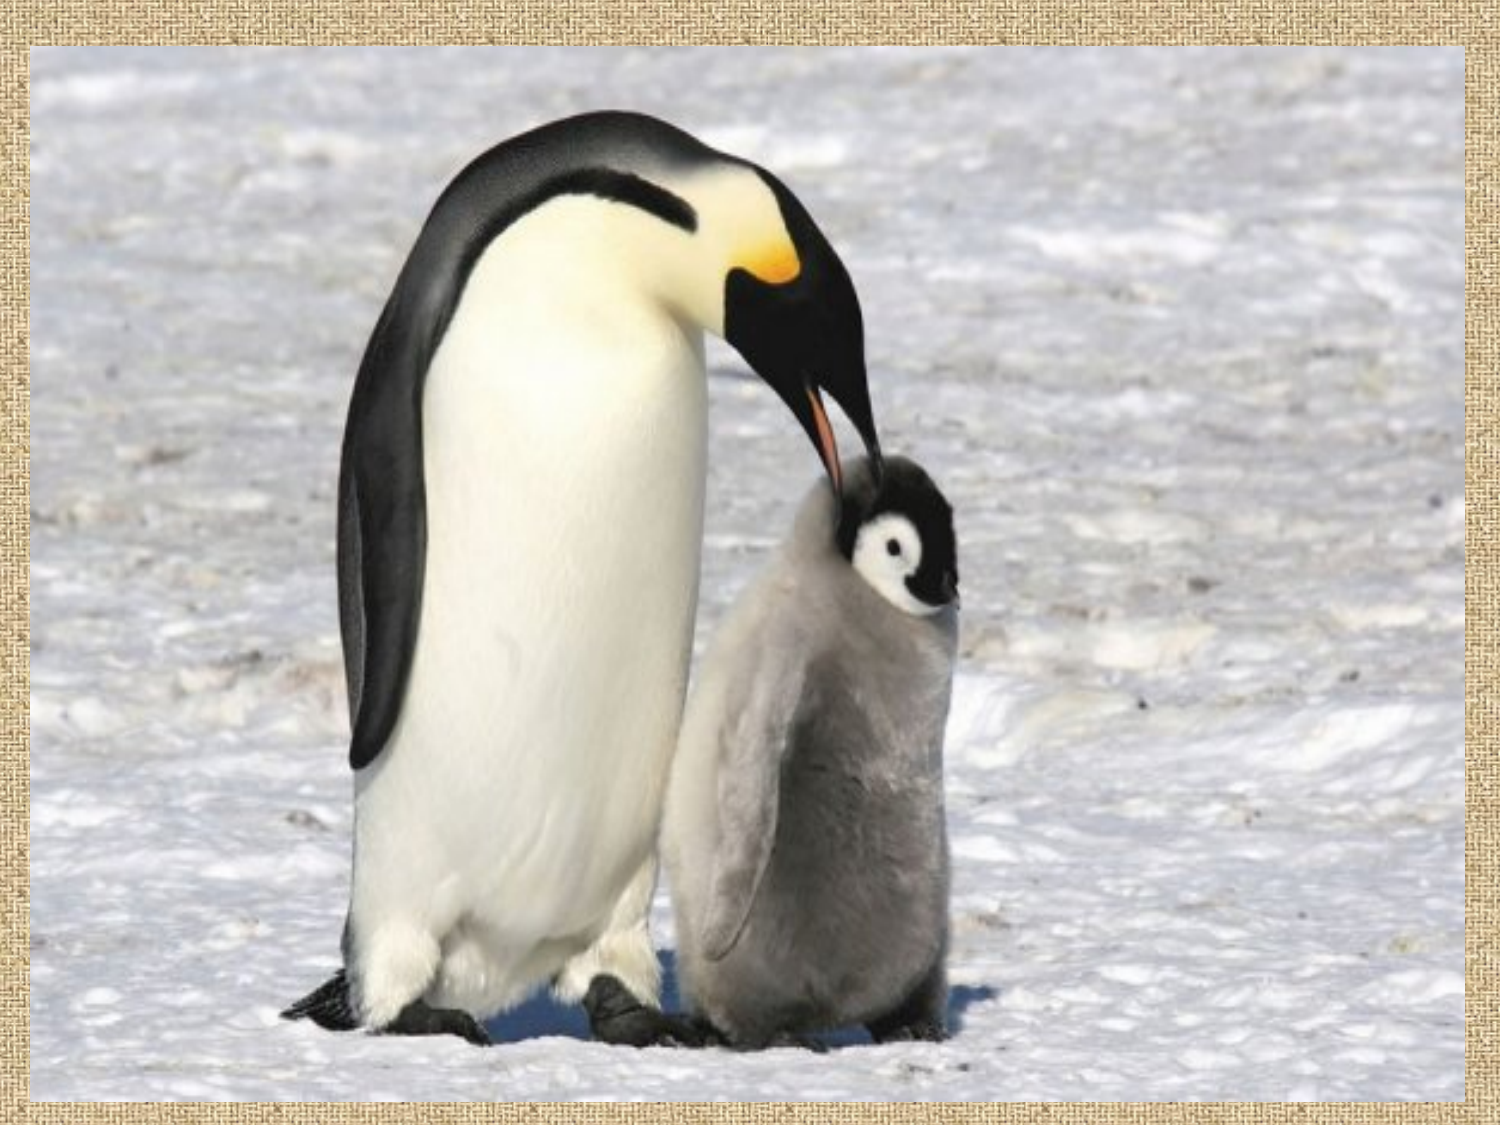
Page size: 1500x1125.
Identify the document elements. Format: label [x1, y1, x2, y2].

picture [30, 46, 1466, 1102]
